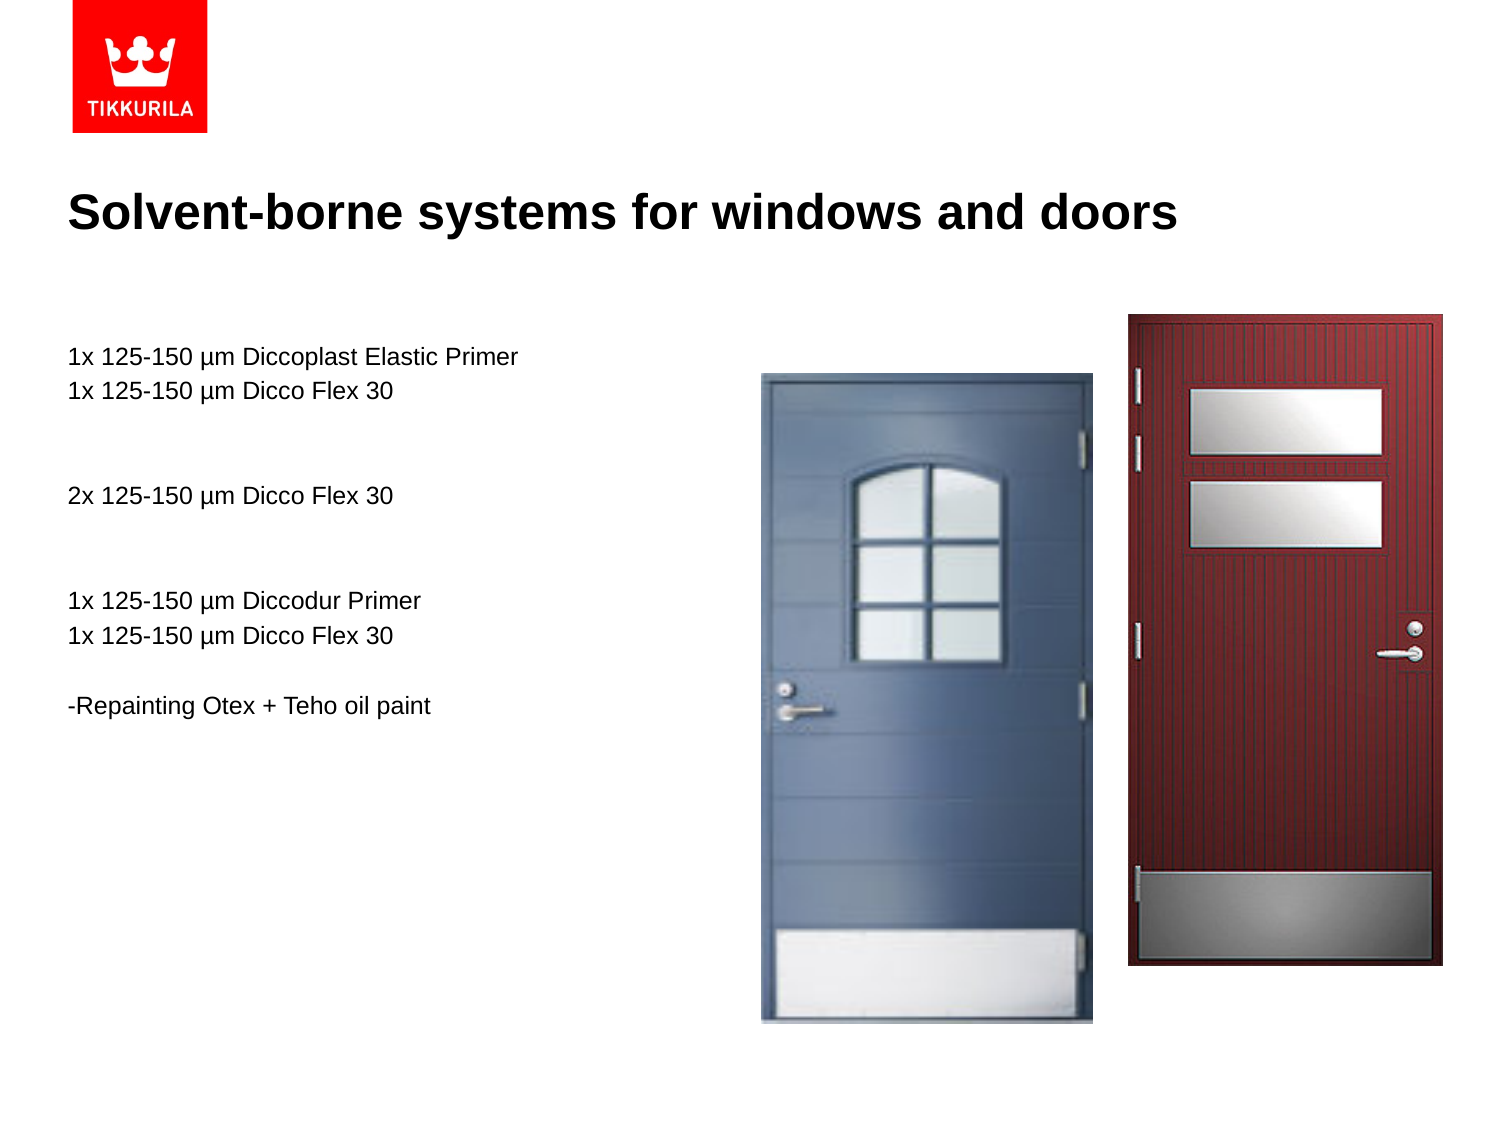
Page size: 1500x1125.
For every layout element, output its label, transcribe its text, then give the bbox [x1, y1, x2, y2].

list 1x 125-150 µm Diccoplast Elastic Primer 1x 125-150 µm Dicco Flex 30 2x 125-150 µm Dicco Flex 30 1x 125-150 µm Diccodur Primer 1x 125-150 µm Dicco Flex 30 -Repainting Otex + Teho oil paint [52, 282, 1442, 1006]
picture [72, 0, 208, 133]
picture [1127, 314, 1443, 966]
title Solvent-borne systems for windows and doors [52, 134, 1442, 282]
picture [761, 373, 1093, 1024]
